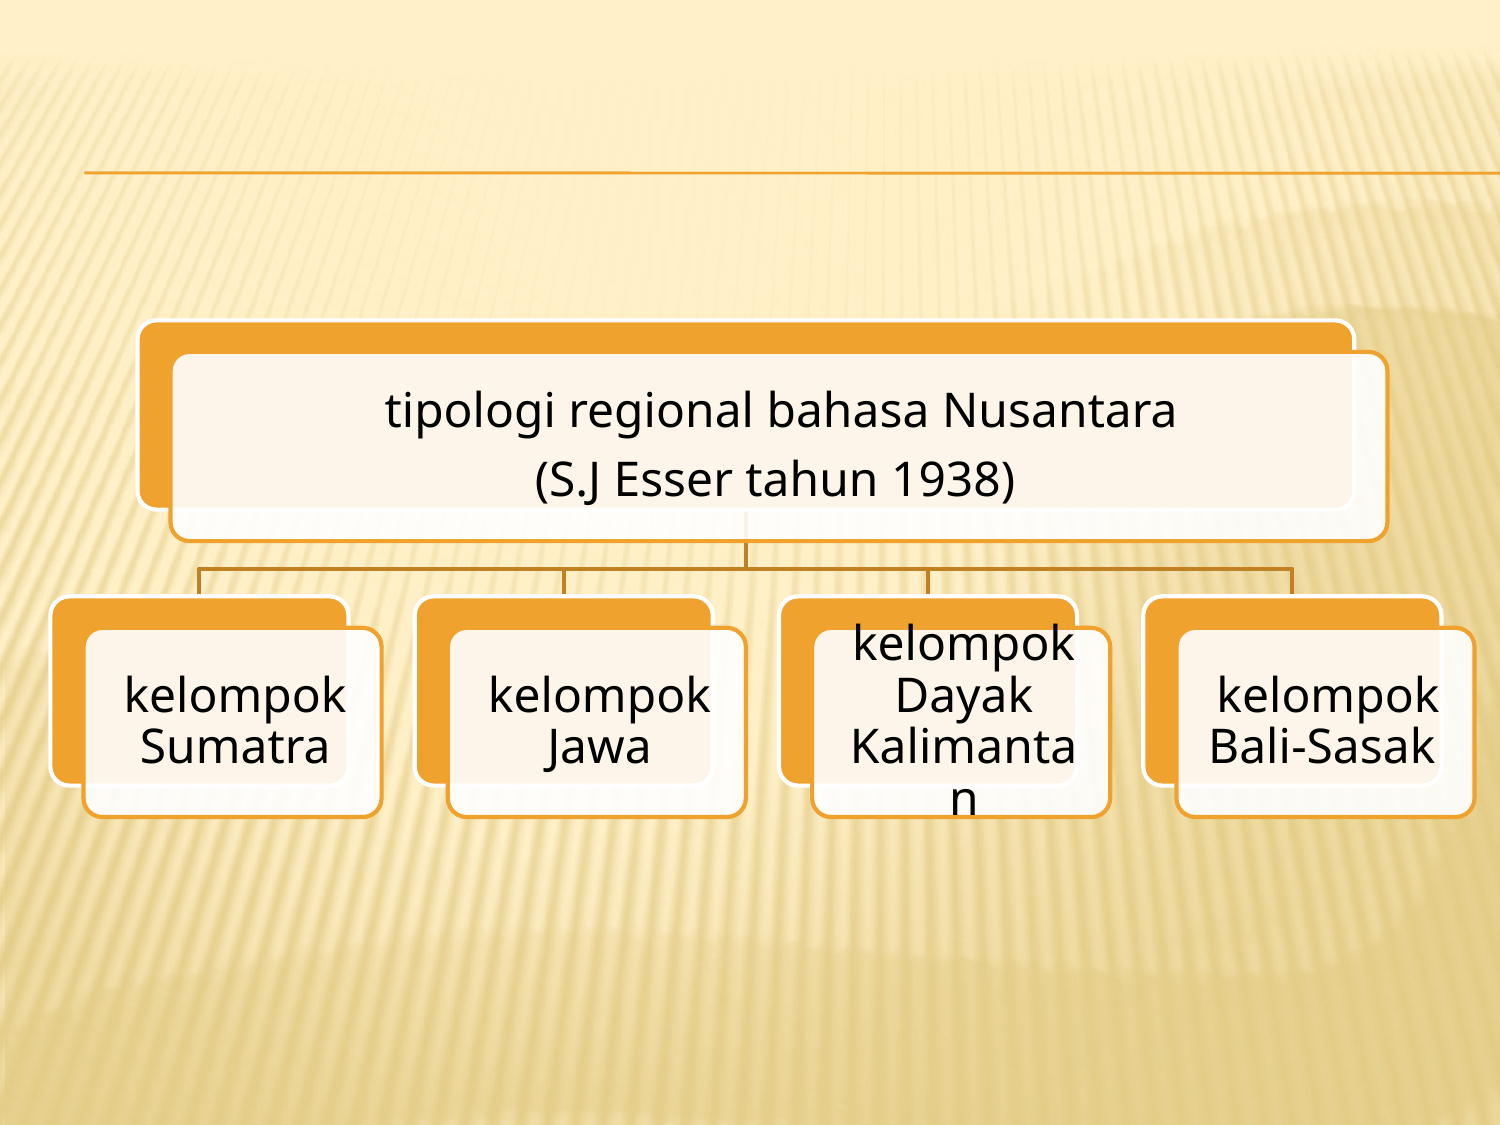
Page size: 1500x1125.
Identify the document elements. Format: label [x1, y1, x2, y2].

list [49, 99, 1476, 1038]
